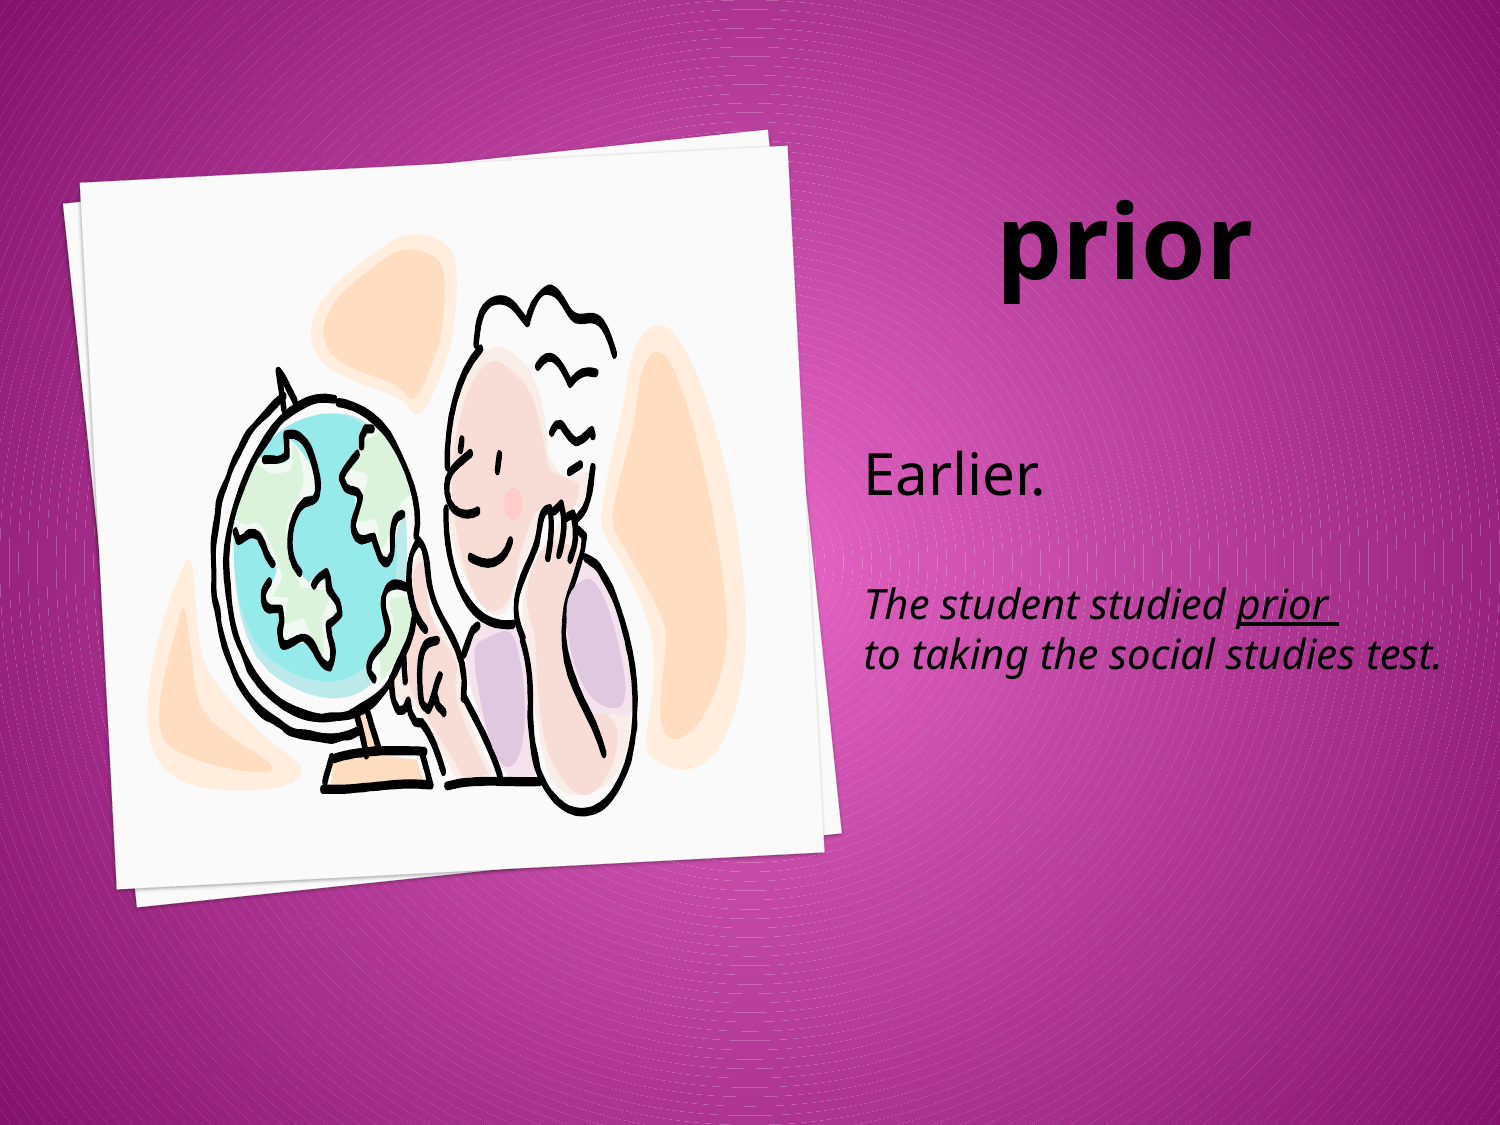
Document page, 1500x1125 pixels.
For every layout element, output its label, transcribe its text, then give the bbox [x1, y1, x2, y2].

title prior [787, 75, 1463, 300]
list Earlier. The student studied prior to taking the social studies test. [849, 437, 1500, 1013]
picture [137, 224, 763, 826]
